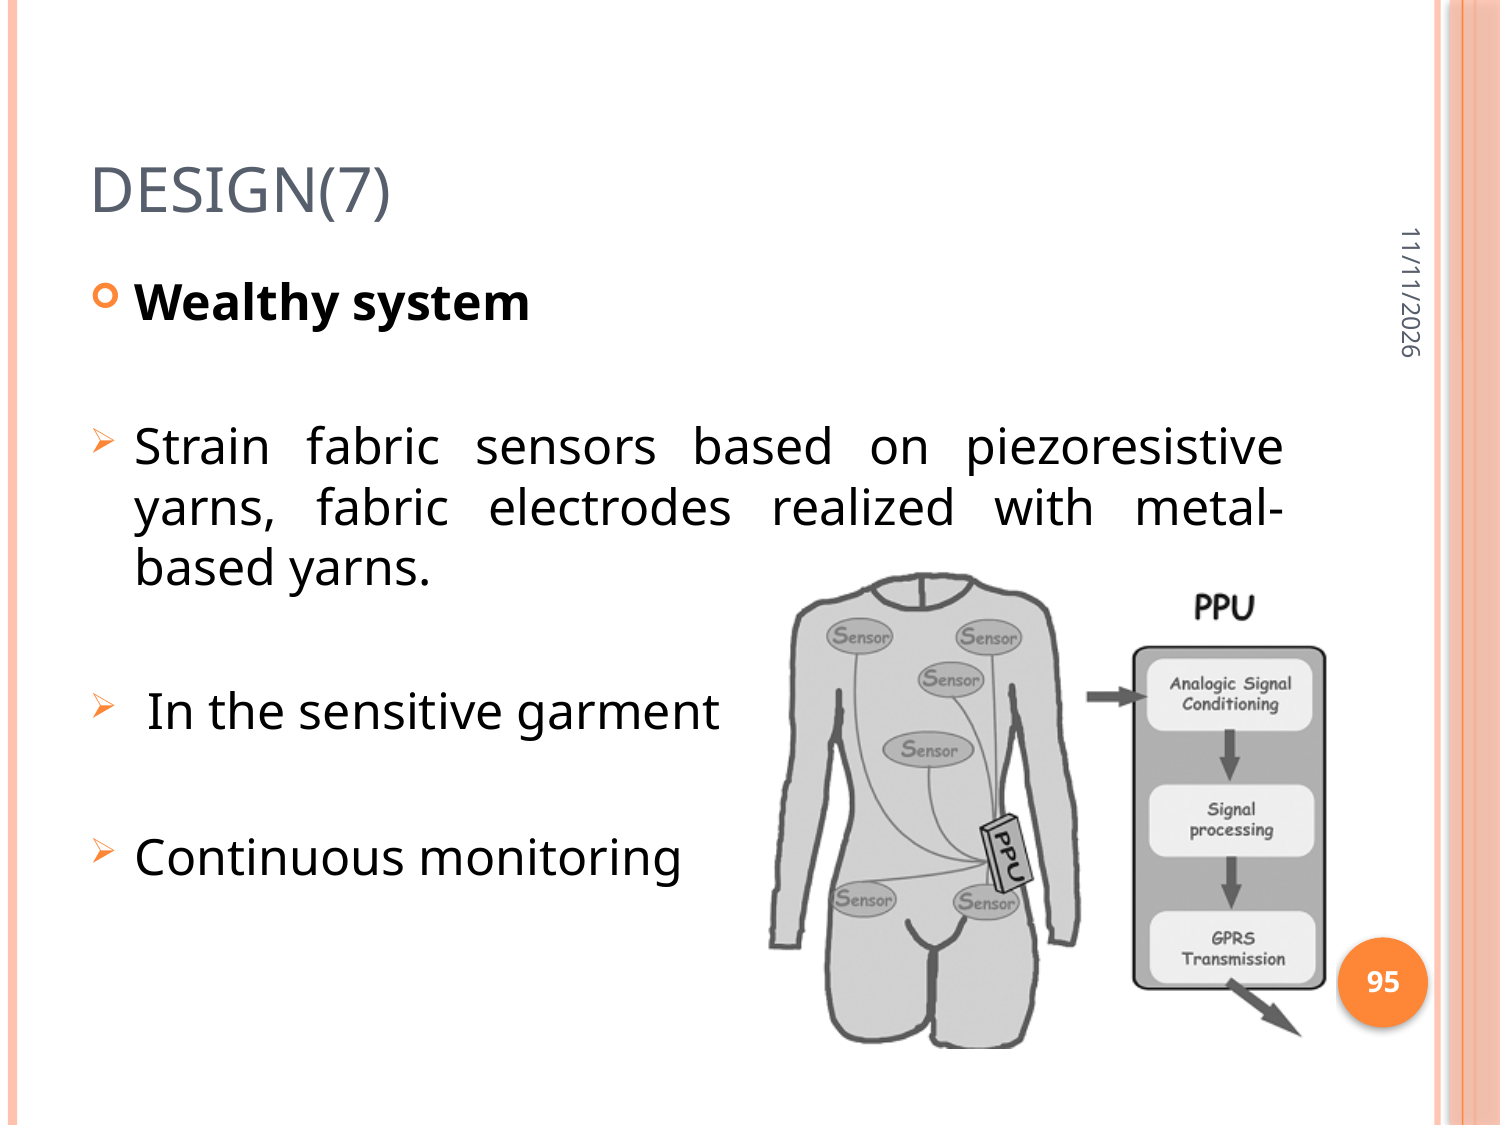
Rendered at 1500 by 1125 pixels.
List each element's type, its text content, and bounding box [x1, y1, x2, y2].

slide_number 95 [1343, 940, 1434, 1027]
title Design(7) [75, 45, 1300, 233]
picture [724, 549, 1337, 1049]
list Wealthy system Strain fabric sensors based on piezoresistive yarns, fabric electrodes realized with metal-based yarns. In the sensitive garment Continuous monitoring [75, 262, 1300, 1062]
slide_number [1378, 43, 1442, 374]
